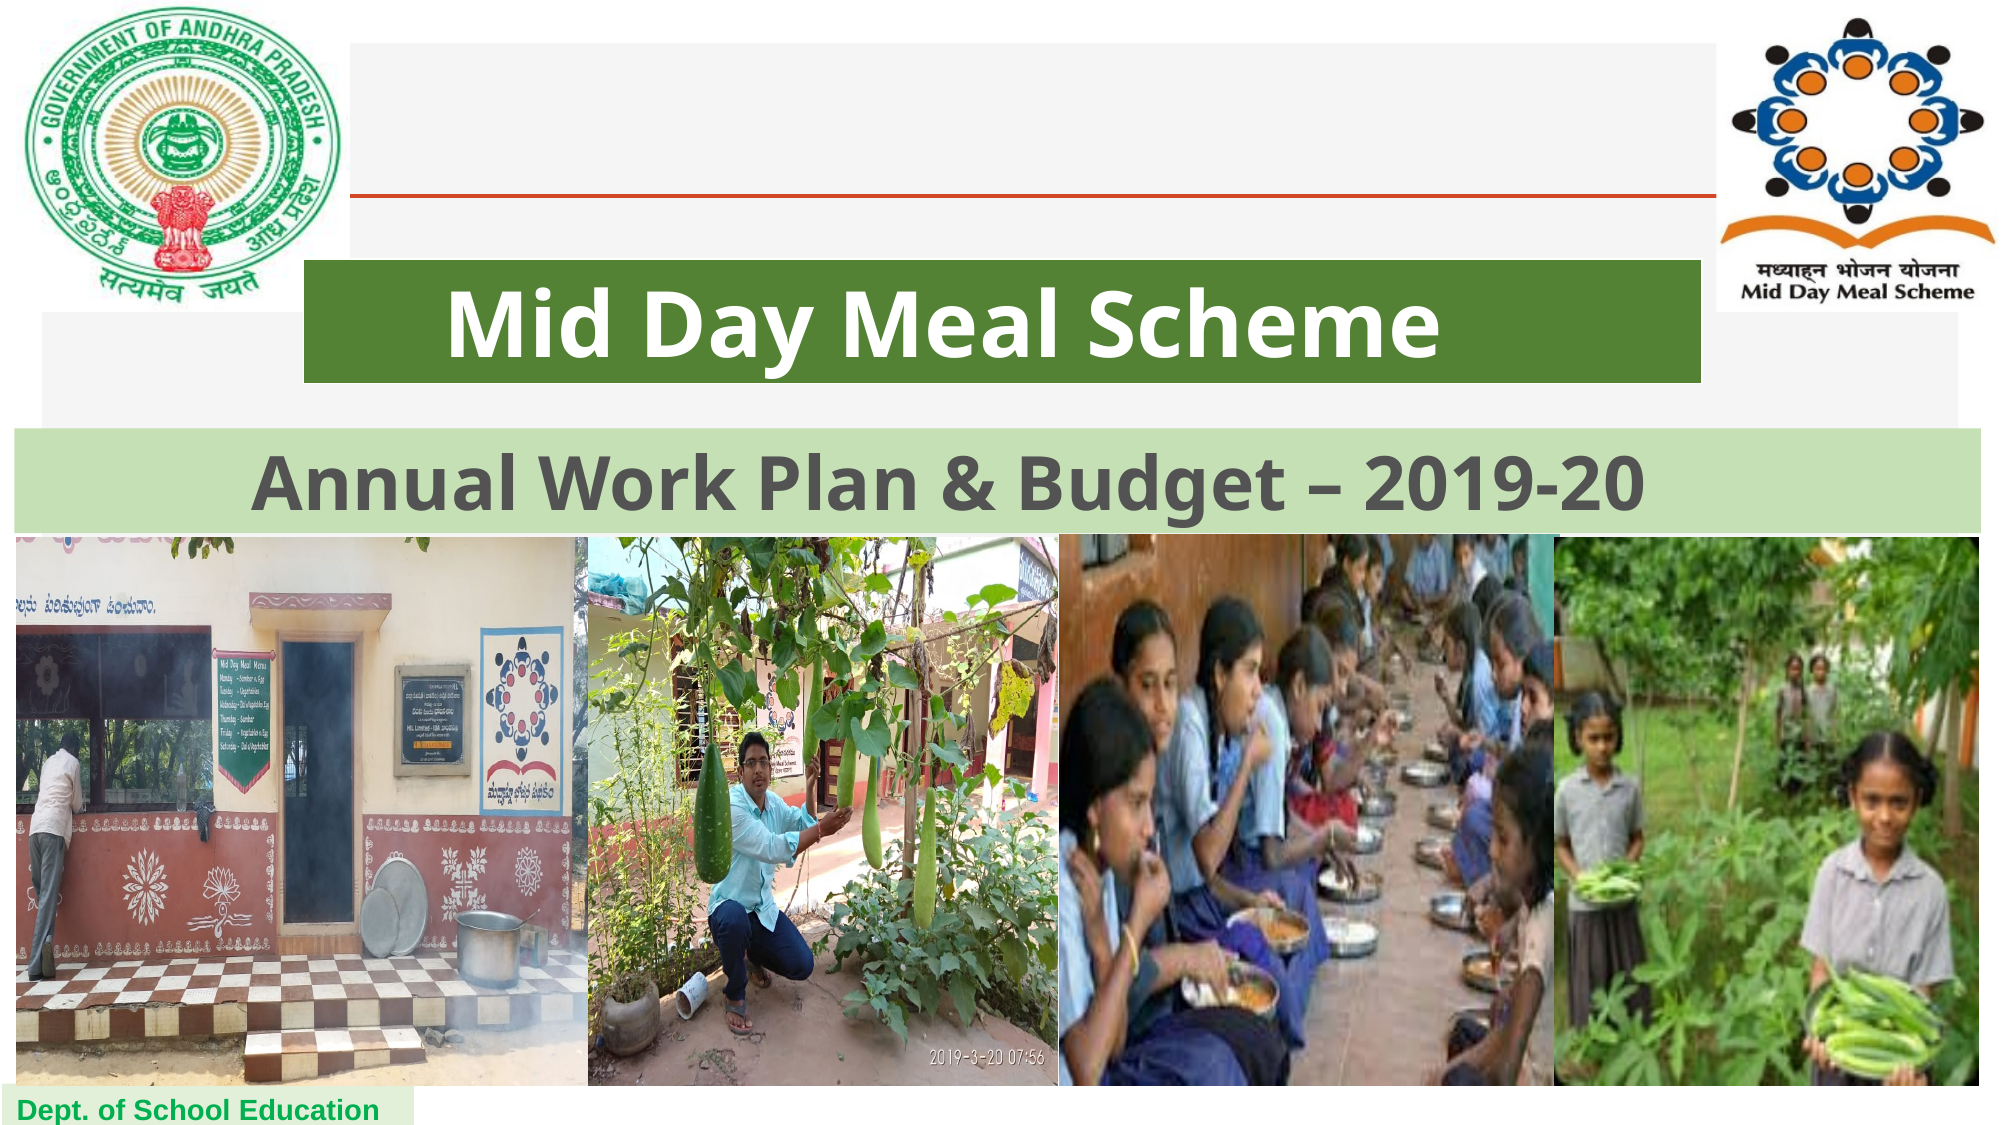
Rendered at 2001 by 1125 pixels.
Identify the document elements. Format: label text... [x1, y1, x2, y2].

picture [16, 0, 350, 312]
picture [1716, 12, 2000, 312]
picture [16, 537, 1058, 1086]
picture [1059, 534, 1979, 1086]
text_box Dept. of School Education [1, 1083, 414, 1125]
text_box Annual Work Plan & Budget – 2019-20 [14, 428, 1981, 534]
text_box Mid Day Meal Scheme [303, 258, 1703, 384]
